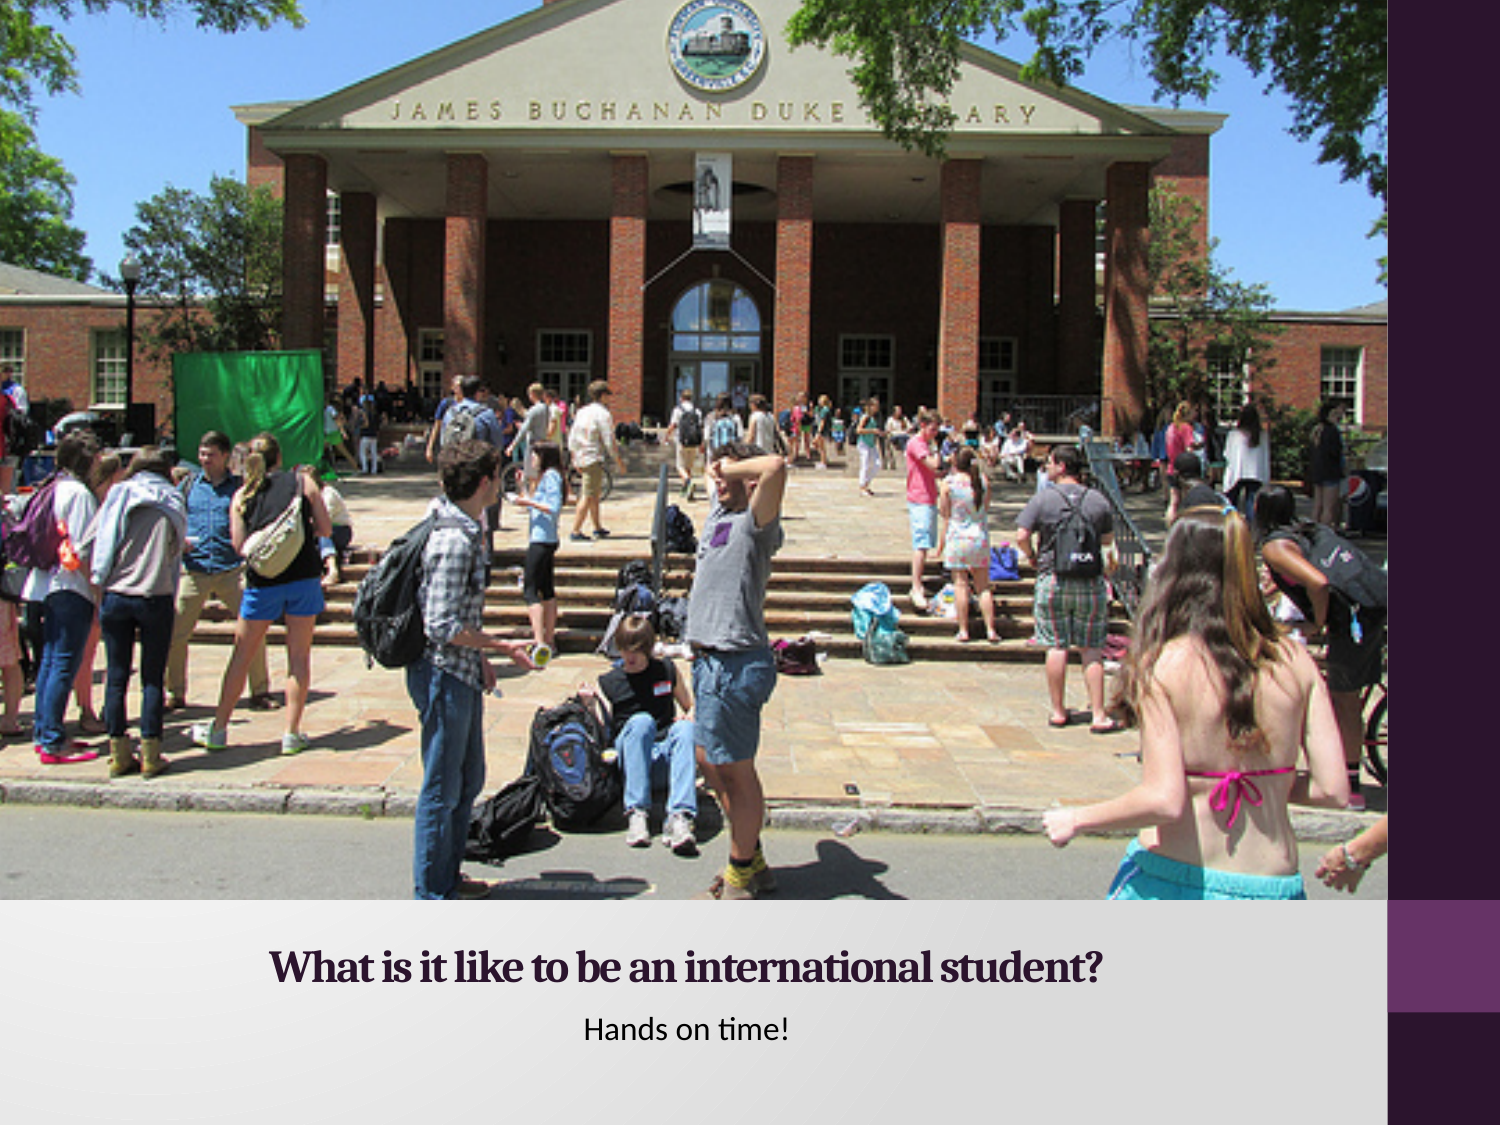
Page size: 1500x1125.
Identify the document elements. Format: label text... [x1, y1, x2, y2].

list Hands on time! [49, 999, 1325, 1101]
title What is it like to be an international student? [49, 907, 1325, 999]
picture [0, 0, 1388, 901]
